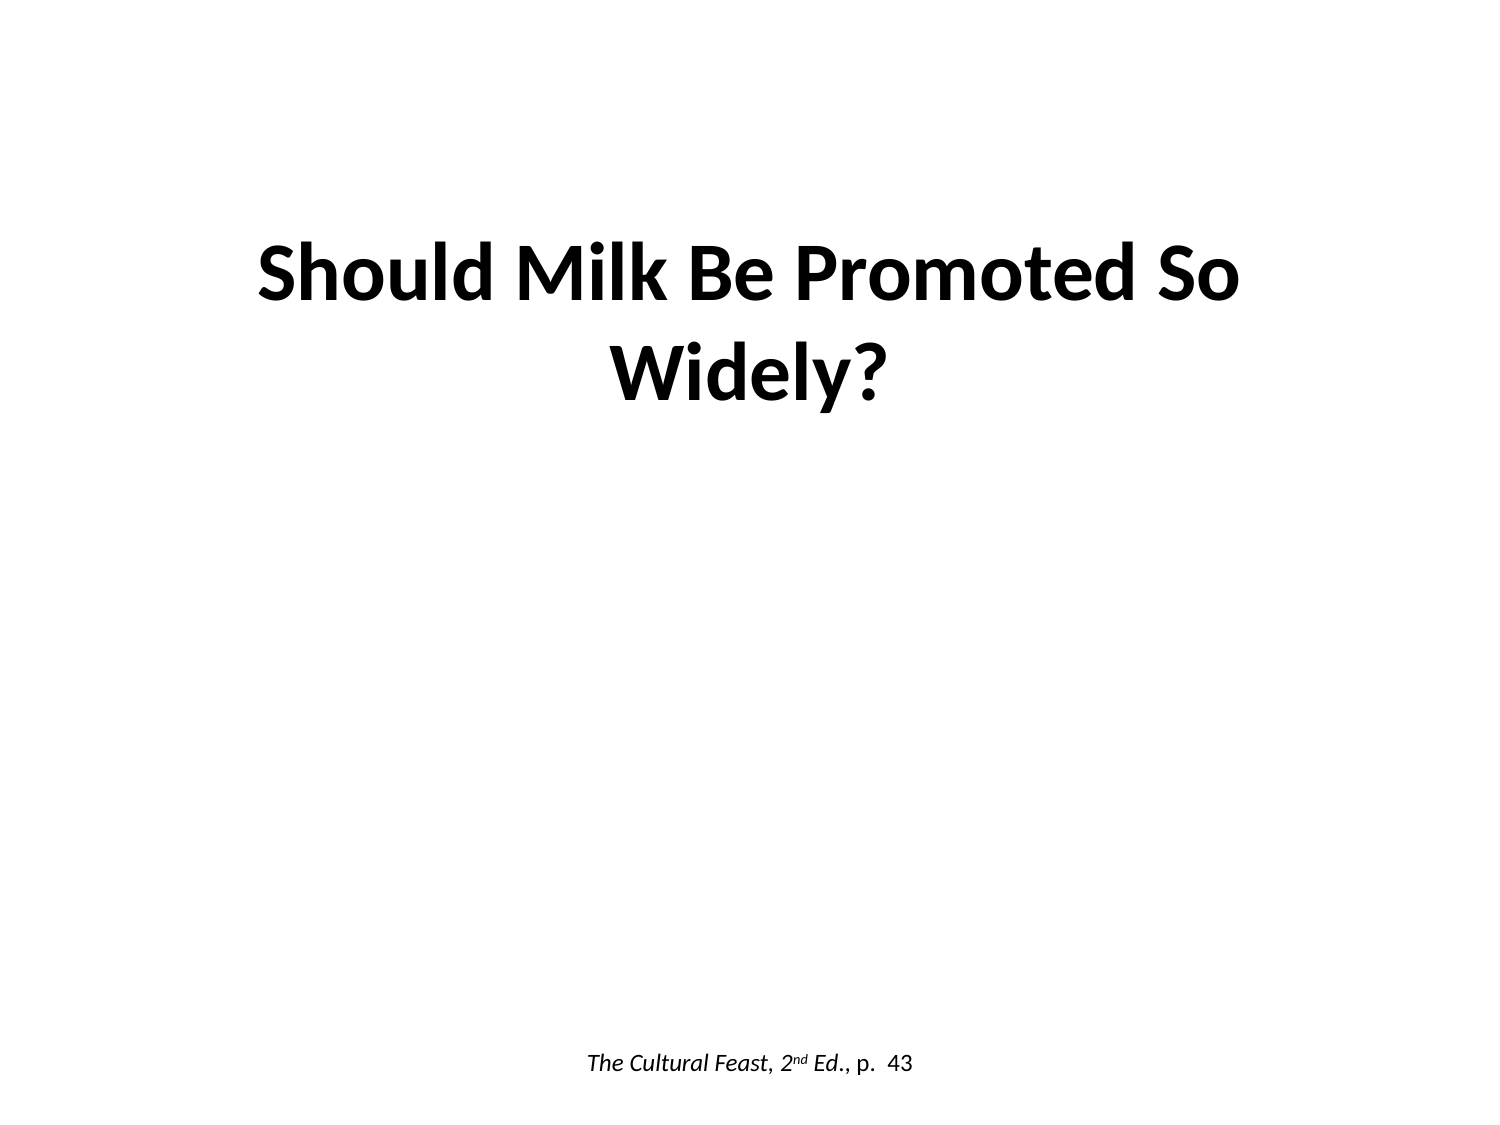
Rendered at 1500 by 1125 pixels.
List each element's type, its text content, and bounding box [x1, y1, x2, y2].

text_box Should Milk Be Promoted So Widely? [149, 209, 1350, 465]
text_box The Cultural Feast, 2nd Ed., p. 43 [149, 1039, 1350, 1084]
